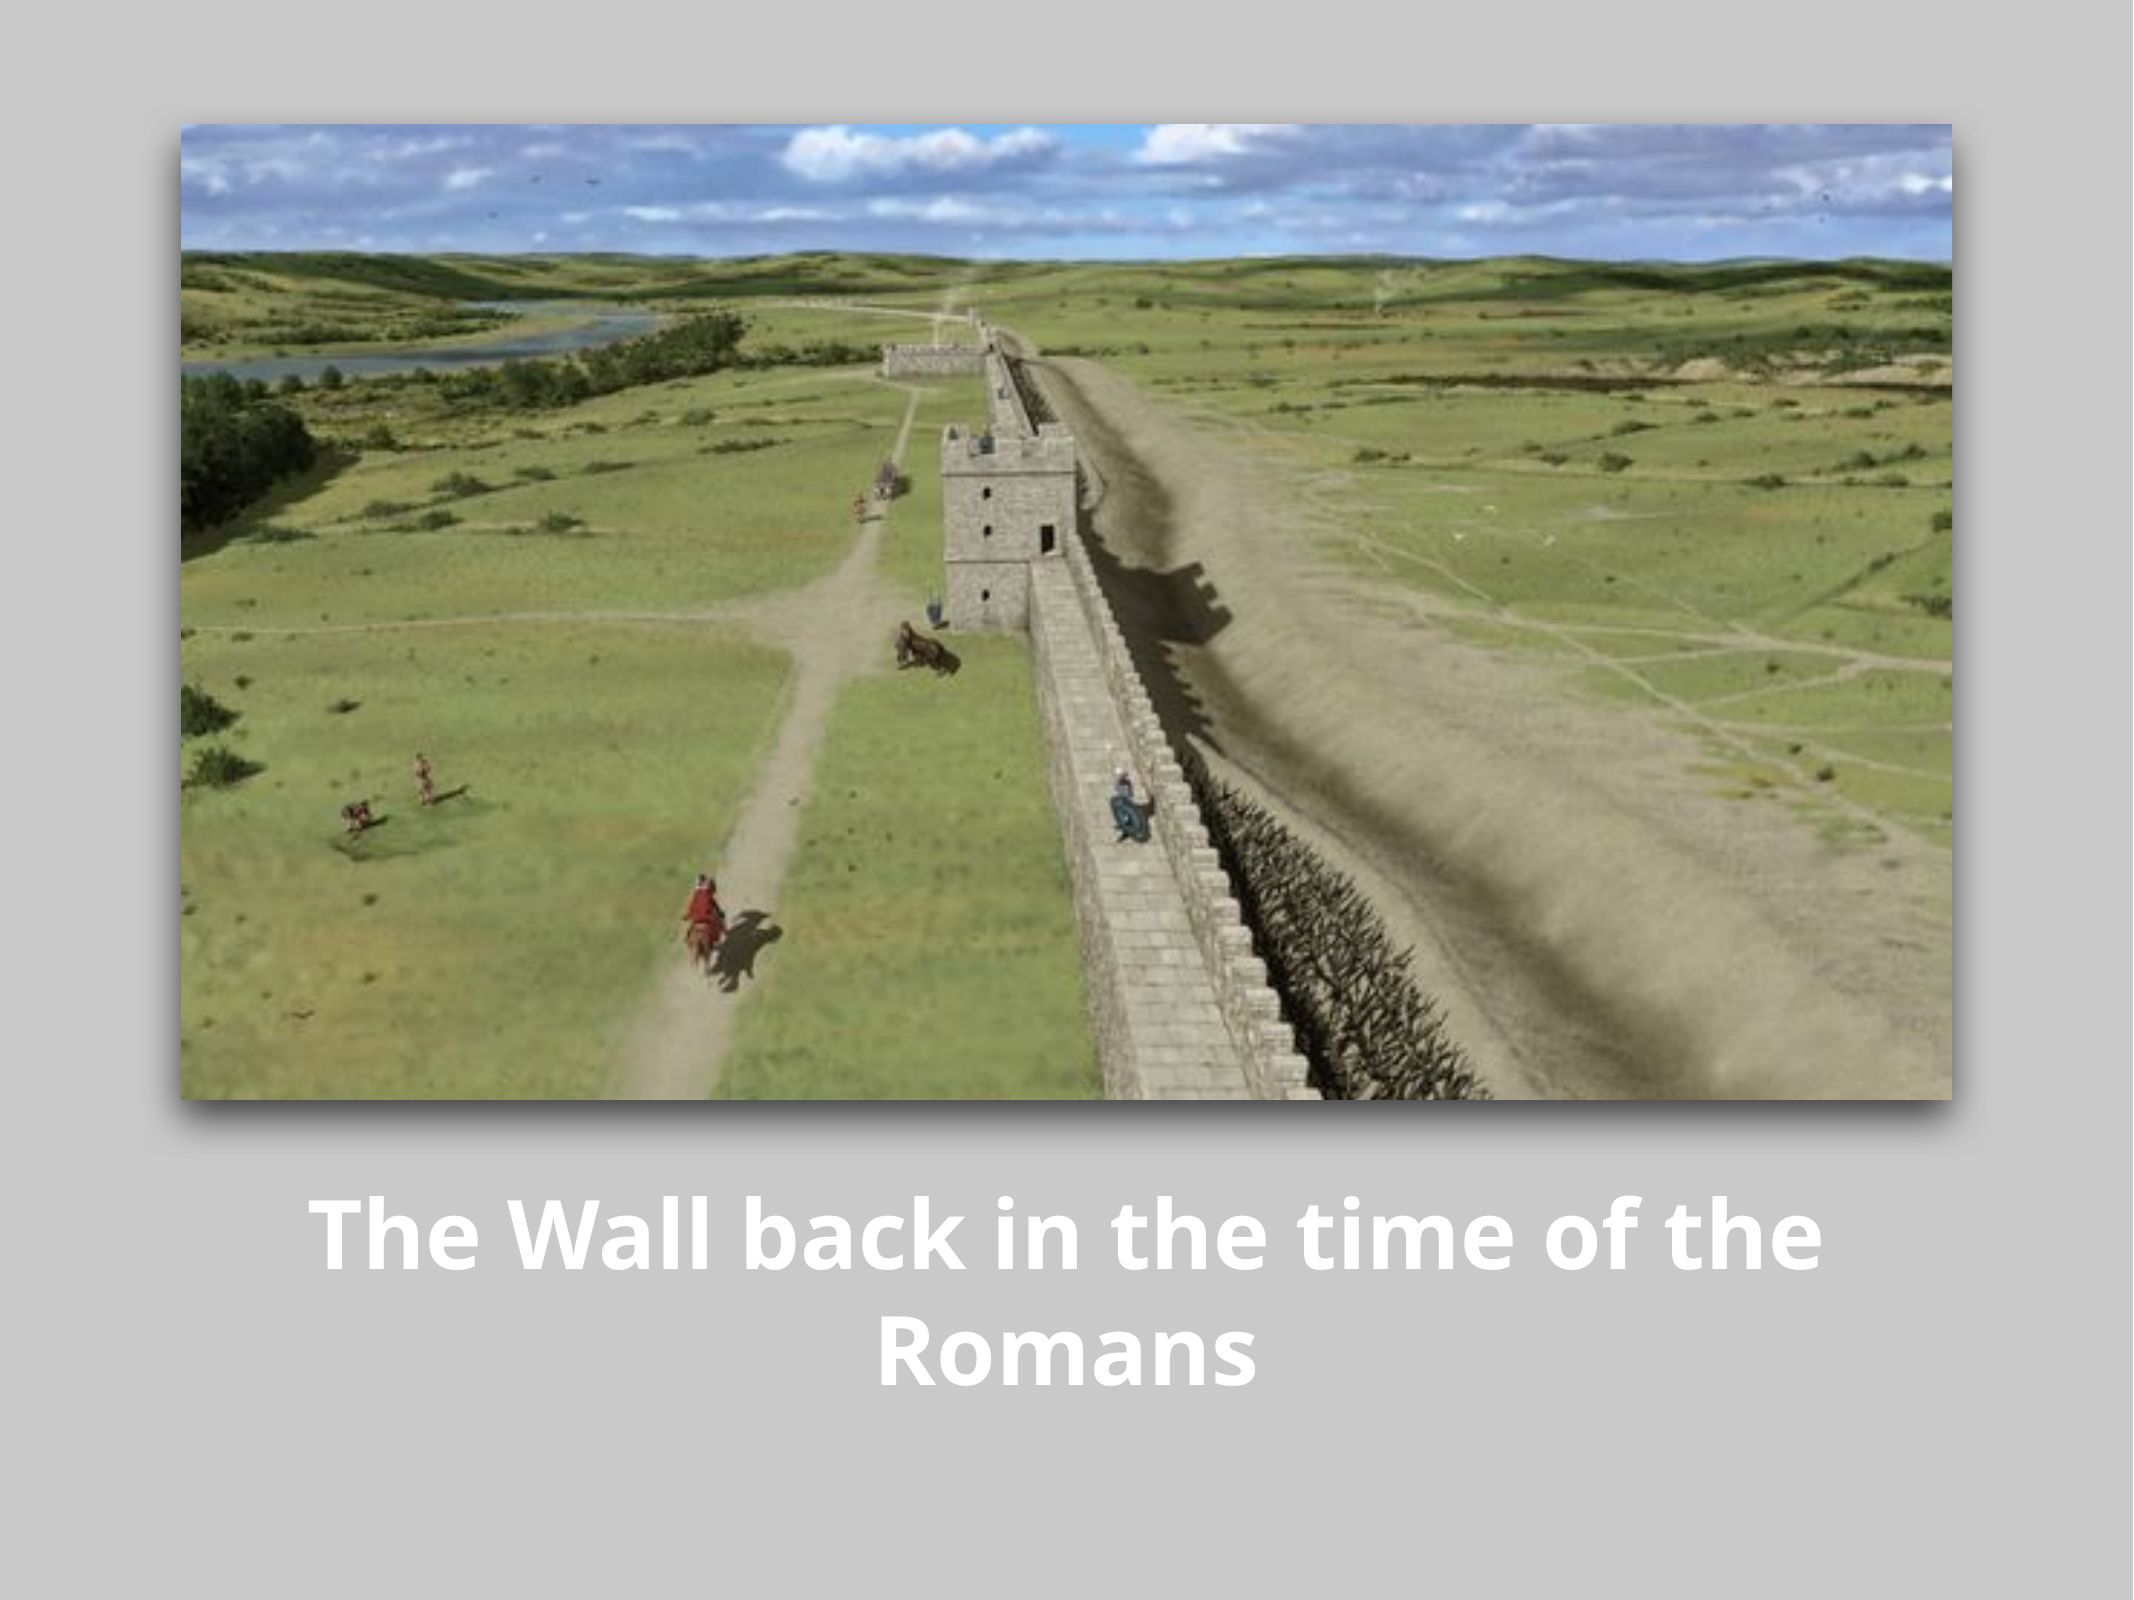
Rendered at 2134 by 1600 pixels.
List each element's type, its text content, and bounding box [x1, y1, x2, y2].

title The Wall back in the time of the Romans [124, 1234, 2009, 1414]
picture [180, 124, 1953, 1100]
